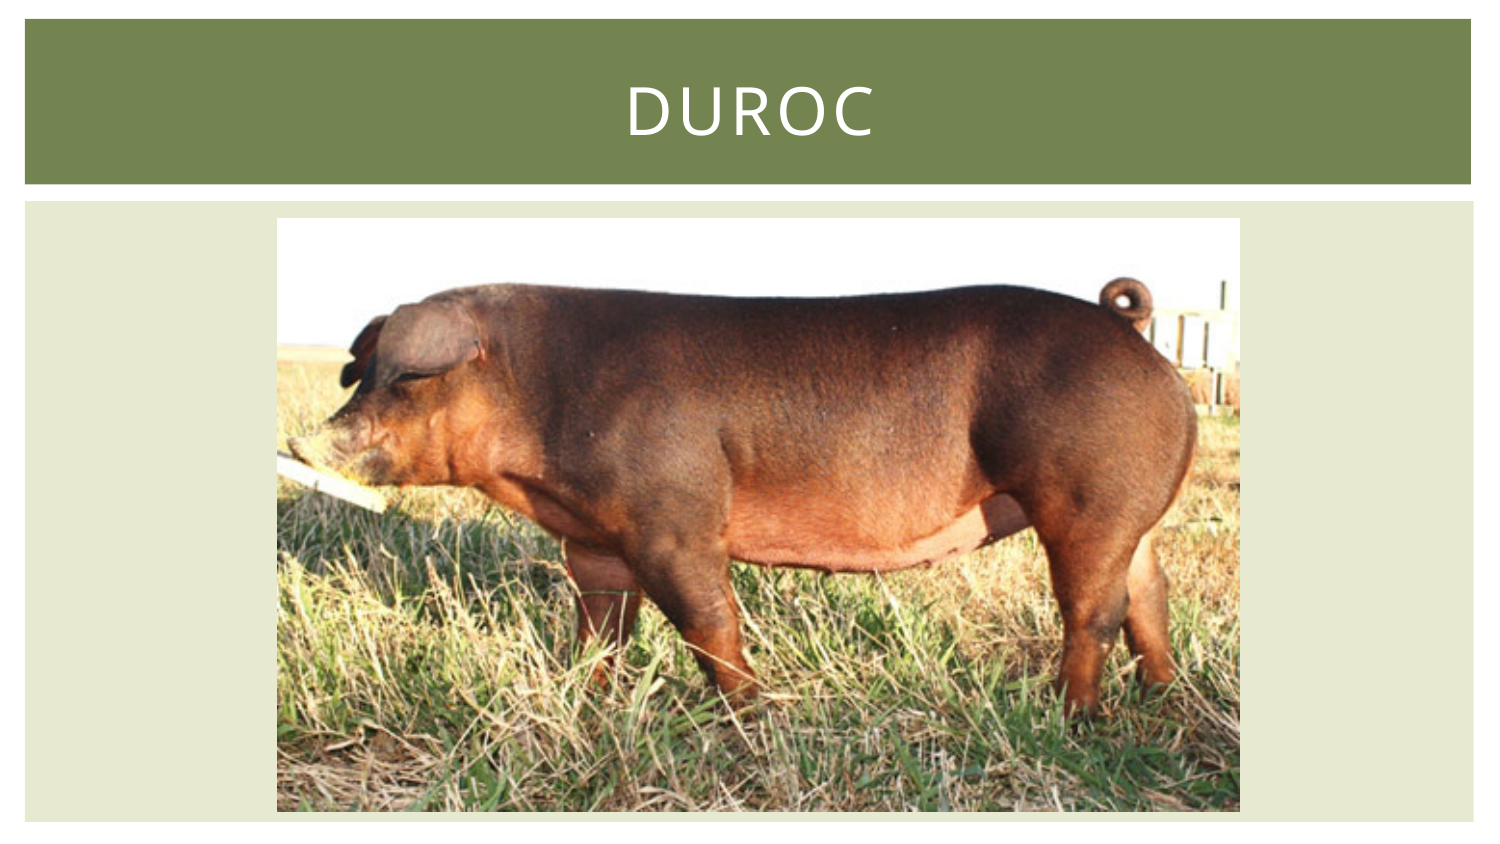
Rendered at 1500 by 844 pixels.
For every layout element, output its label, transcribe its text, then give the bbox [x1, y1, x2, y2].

picture [277, 218, 1241, 812]
title Duroc [62, 43, 1438, 174]
